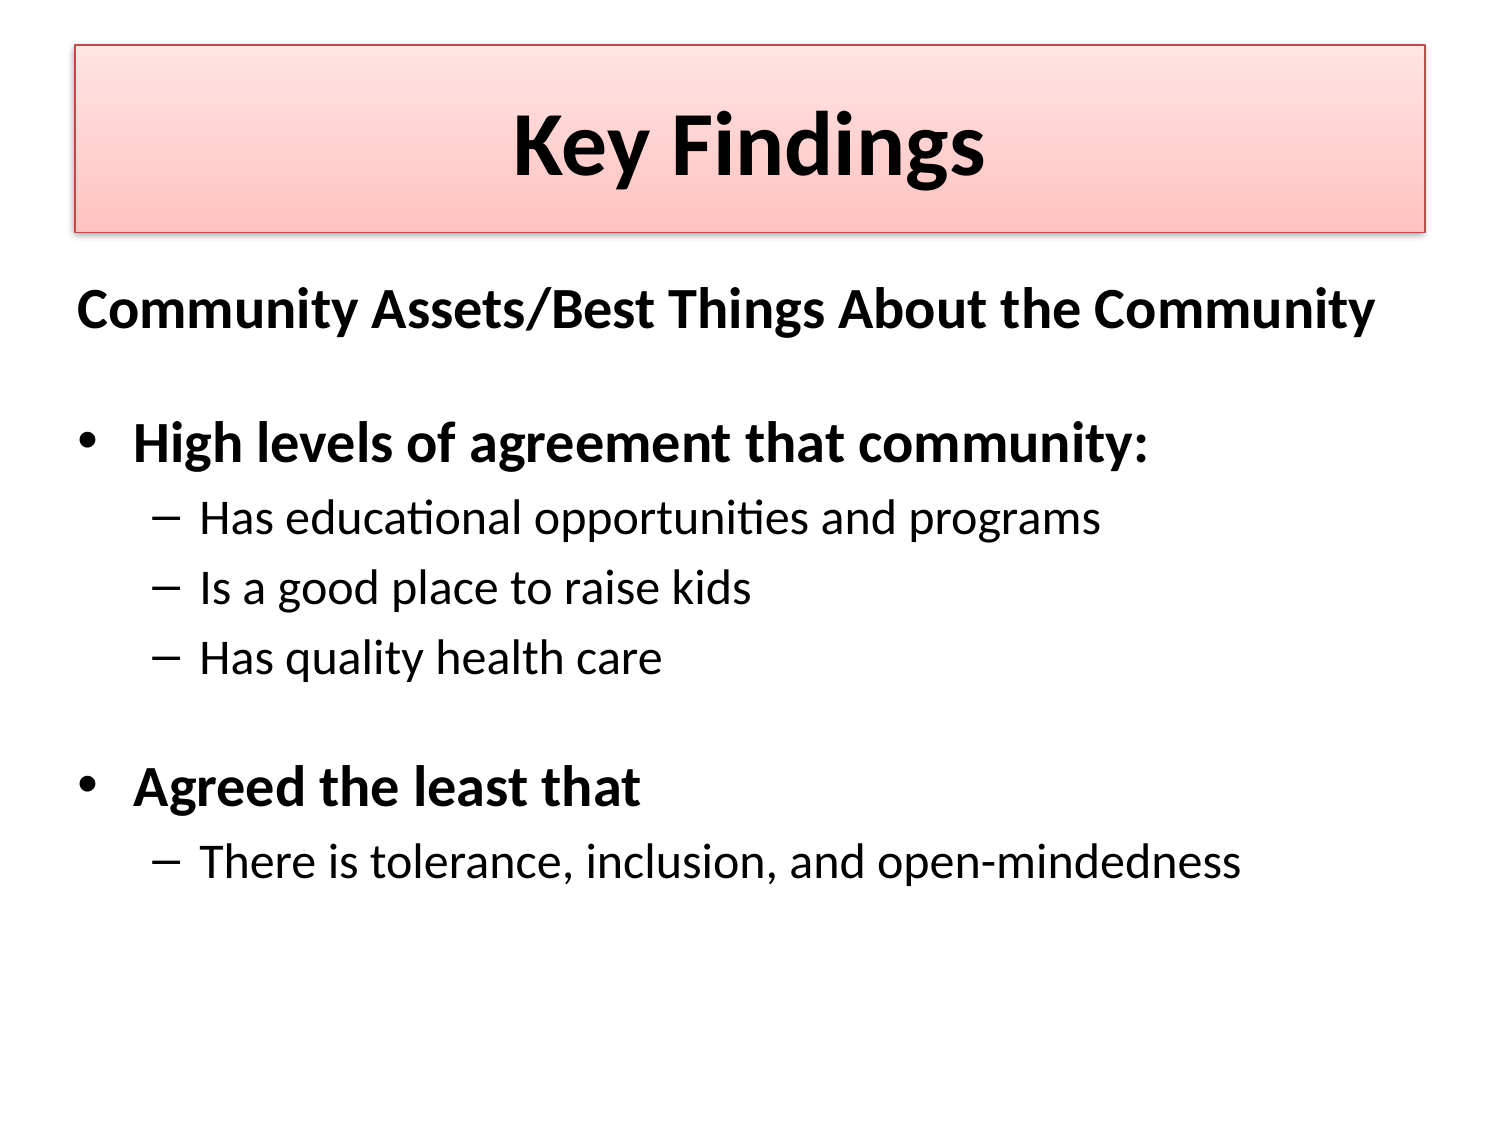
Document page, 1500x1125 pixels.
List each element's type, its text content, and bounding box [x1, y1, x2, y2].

title Key Findings [74, 44, 1426, 233]
list Community Assets/Best Things About the Community High levels of agreement that community: Has educational opportunities and programs Is a good place to raise kids Has quality health care Agreed the least that There is tolerance, inclusion, and open-mindedness [62, 262, 1438, 1005]
